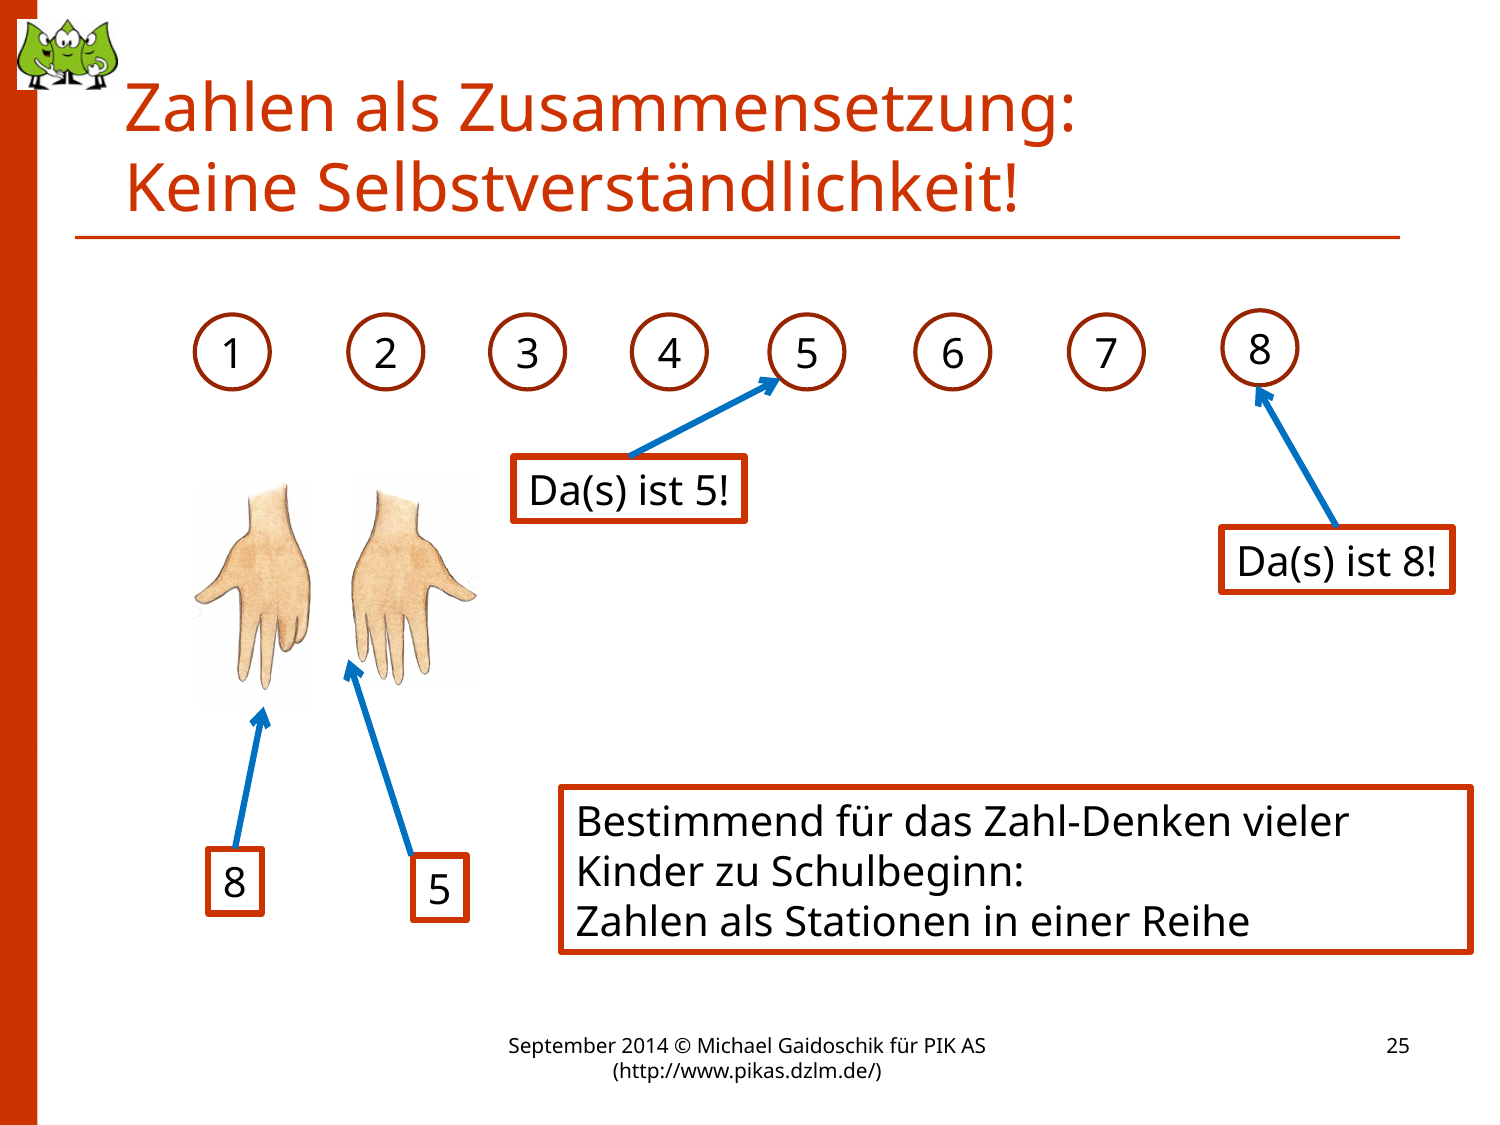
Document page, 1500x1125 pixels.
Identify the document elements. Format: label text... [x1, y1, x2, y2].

footer September 2014 © Michael Gaidoschik für PIK AS (http://www.pikas.dzlm.de/) [430, 1024, 1070, 1101]
text_box 7 [1066, 312, 1146, 392]
text_box 5 [412, 855, 467, 921]
picture [17, 19, 118, 90]
text_box 8 [1220, 308, 1300, 387]
picture [351, 471, 478, 686]
text_box 3 [488, 312, 568, 392]
text_box 1 [192, 312, 272, 392]
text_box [1255, 385, 1338, 528]
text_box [628, 378, 781, 457]
text_box 8 [208, 848, 262, 914]
text_box 4 [629, 312, 709, 376]
text_box 6 [913, 312, 993, 392]
text_box Bestimmend für das Zahl-Denken vieler Kinder zu Schulbeginn: Zahlen als Stationen in einer Reihe [560, 786, 1471, 952]
text_box Da(s) ist 5! [513, 456, 745, 522]
slide_number 25 [1074, 1024, 1426, 1101]
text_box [234, 706, 264, 849]
picture [192, 482, 311, 707]
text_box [348, 659, 412, 856]
text_box Da(s) ist 8! [1221, 527, 1453, 593]
text_box 5 [767, 312, 847, 392]
text_box 2 [346, 312, 426, 392]
title Zahlen als Zusammensetzung: Keine Selbstverständlichkeit! [74, 45, 1471, 233]
